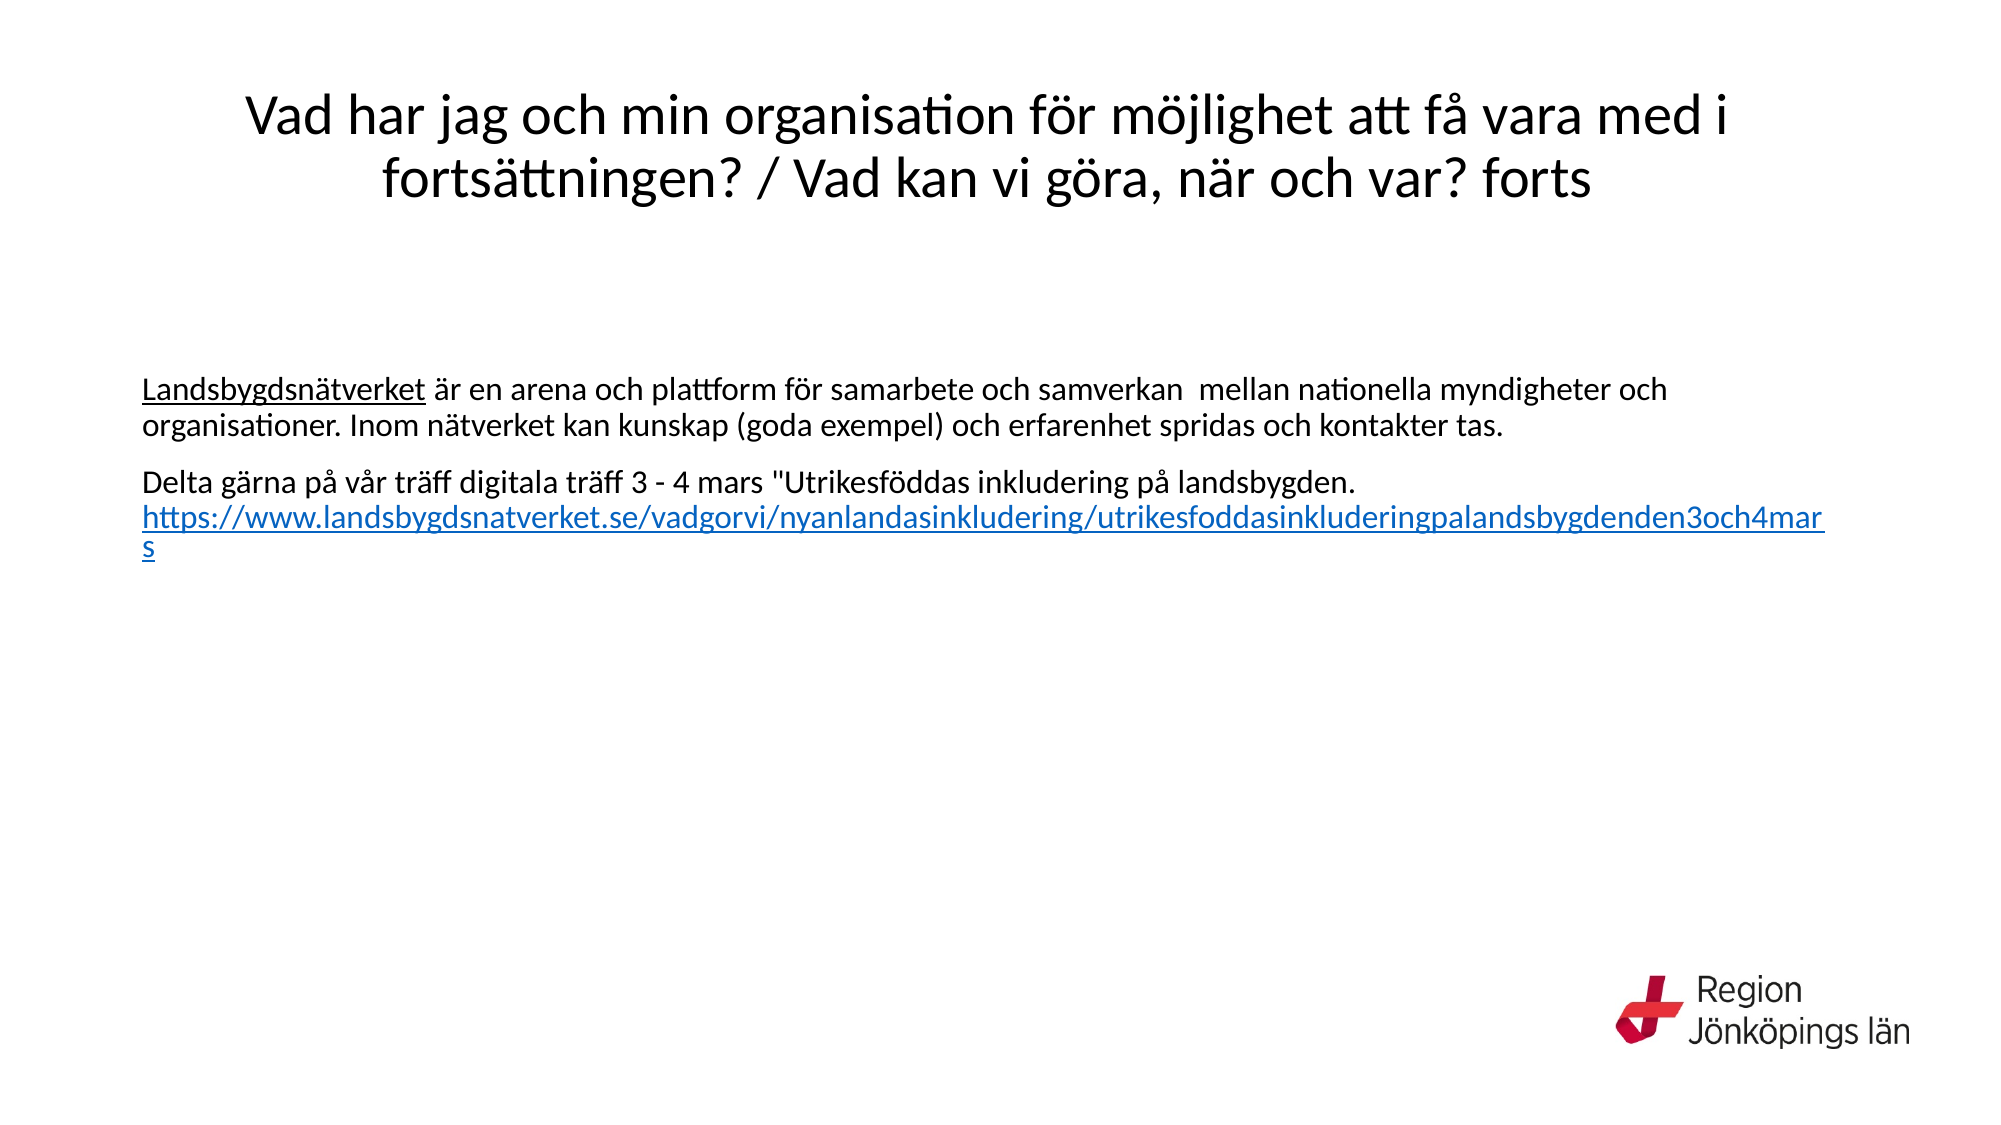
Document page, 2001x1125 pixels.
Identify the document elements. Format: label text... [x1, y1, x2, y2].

picture [1615, 975, 1909, 1049]
text_box [1002, 337, 1648, 963]
list Vad har jag och min organisation för möjlighet att få vara med i fortsättningen? / Vad kan vi göra, när och var? forts Landsbygdsnätverket är en arena och plattform för samarbete och samverkan mellan nationella myndigheter och organisationer. Inom nätverket kan kunskap (goda exempel) och erfarenhet spridas och kontakter tas. Delta gärna på vår träff digitala träff 3 - 4 mars "Utrikesföddas inkludering på landsbygden. https://www.landsbygdsnatverket.se/vadgorvi/nyanlandasinkludering/utrikesfoddasinkluderingpalandsbygdenden3och4mars [127, 76, 1849, 222]
